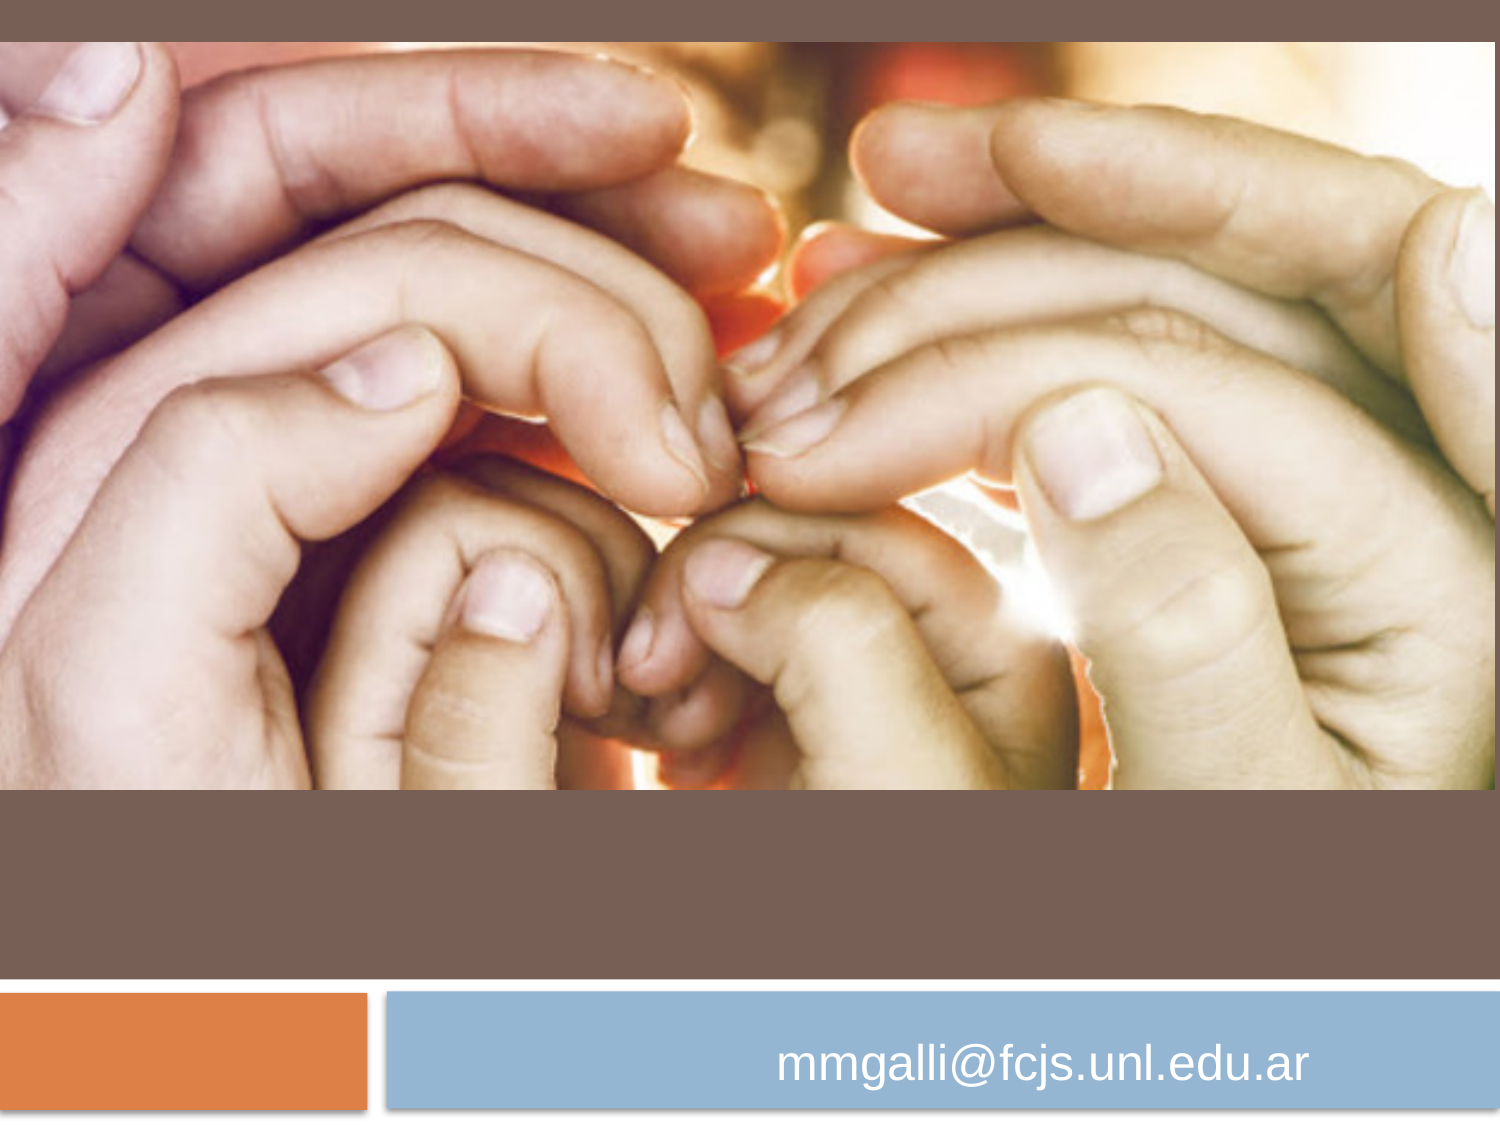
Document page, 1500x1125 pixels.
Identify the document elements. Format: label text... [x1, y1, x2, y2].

picture [0, 42, 1495, 791]
text_box mmgalli@fcjs.unl.edu.ar [761, 1023, 1447, 1098]
